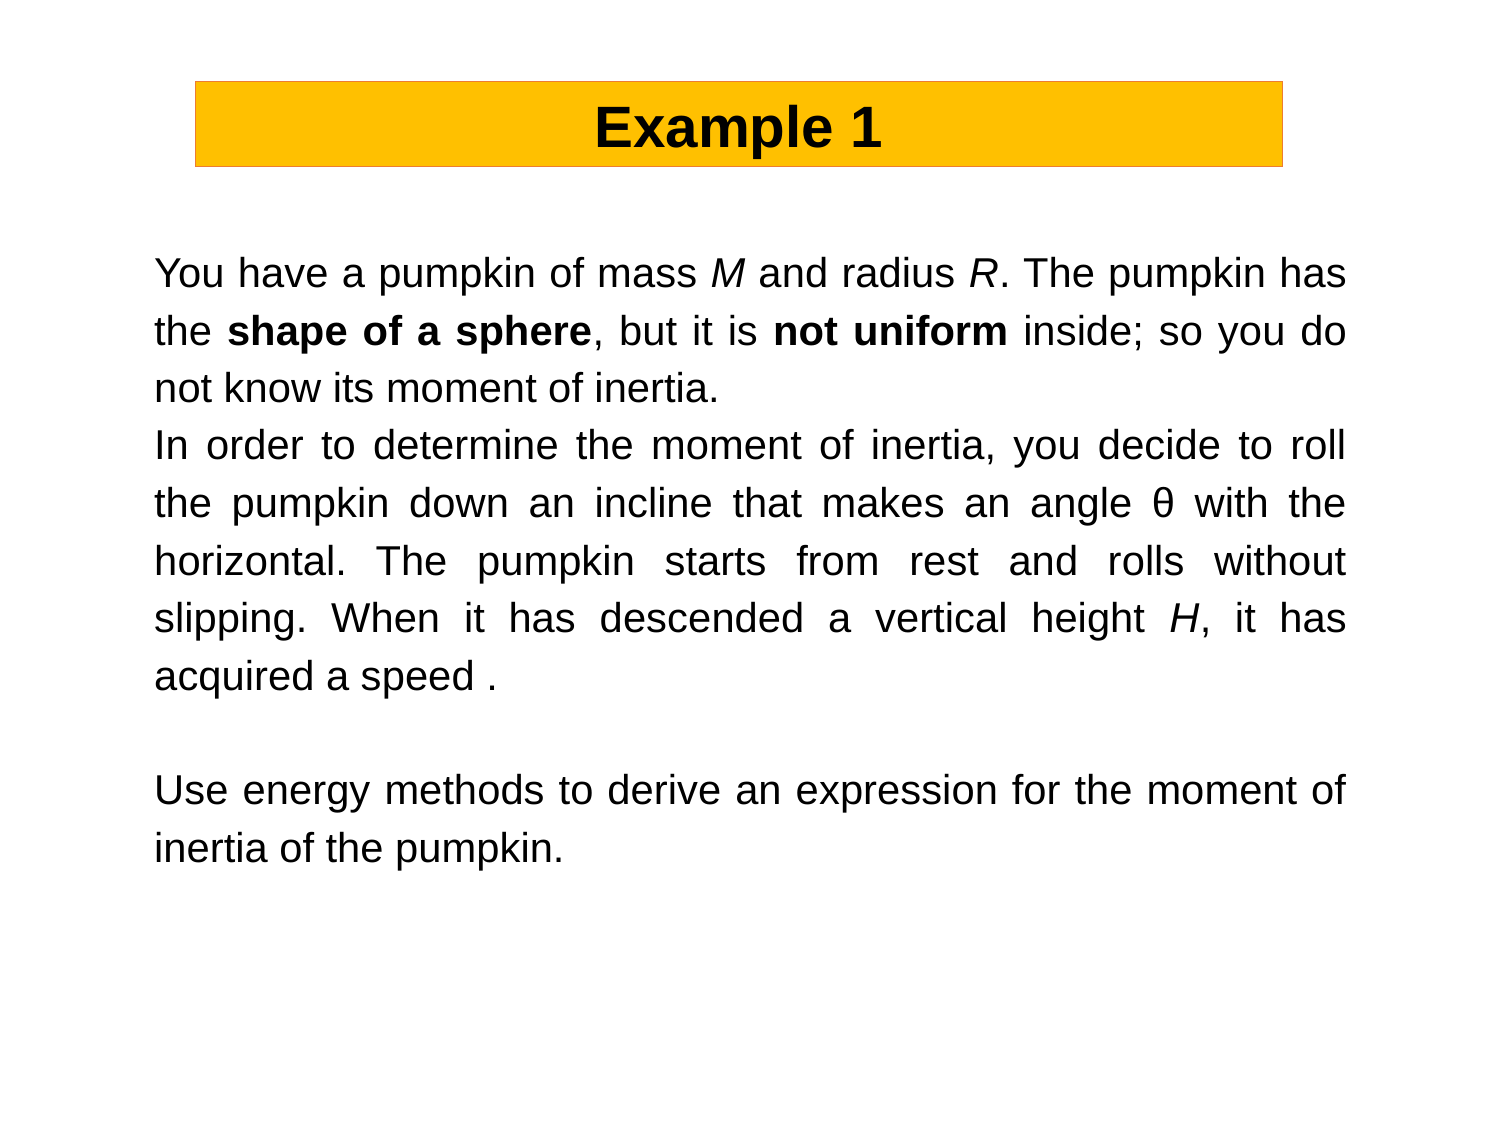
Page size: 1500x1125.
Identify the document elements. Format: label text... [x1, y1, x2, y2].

text_box Example 1 [195, 81, 1283, 167]
